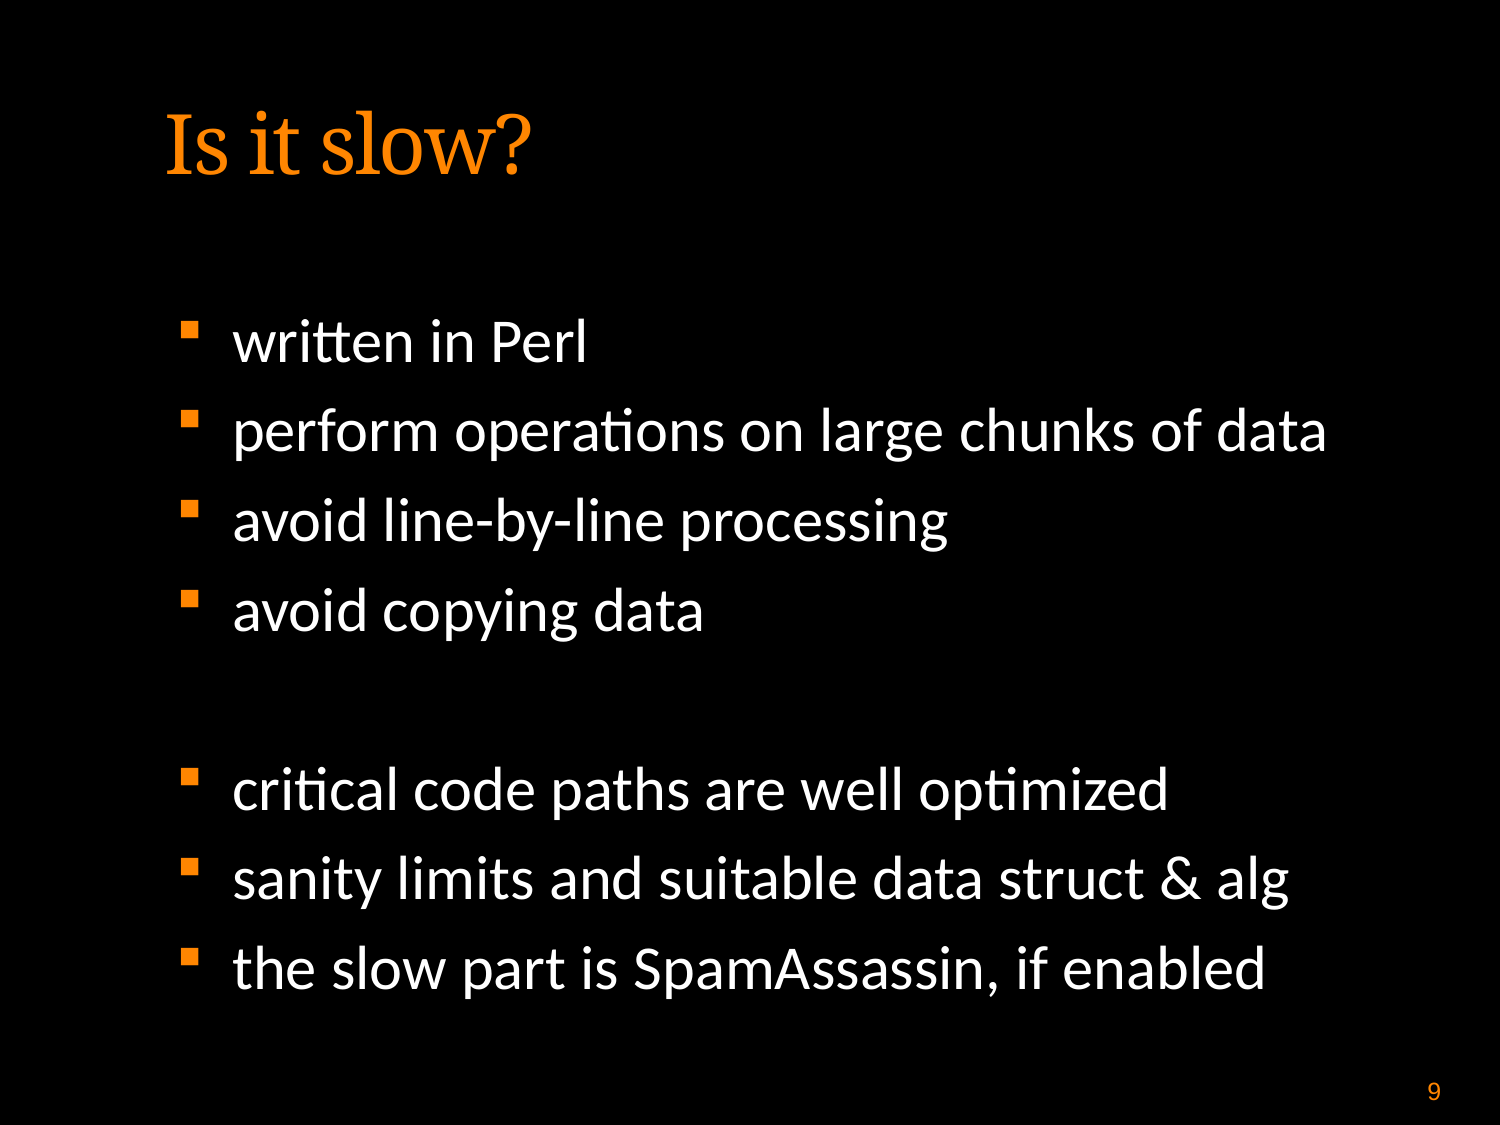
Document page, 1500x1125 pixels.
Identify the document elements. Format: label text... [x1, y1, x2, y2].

text_box 9 [1412, 1052, 1488, 1113]
text_box written in Perl perform operations on large chunks of data avoid line-by-line processing avoid copying data critical code paths are well optimized sanity limits and suitable data struct & alg the slow part is SpamAssassin, if enabled [150, 292, 1425, 1043]
text_box Is it slow? [150, 83, 1425, 234]
